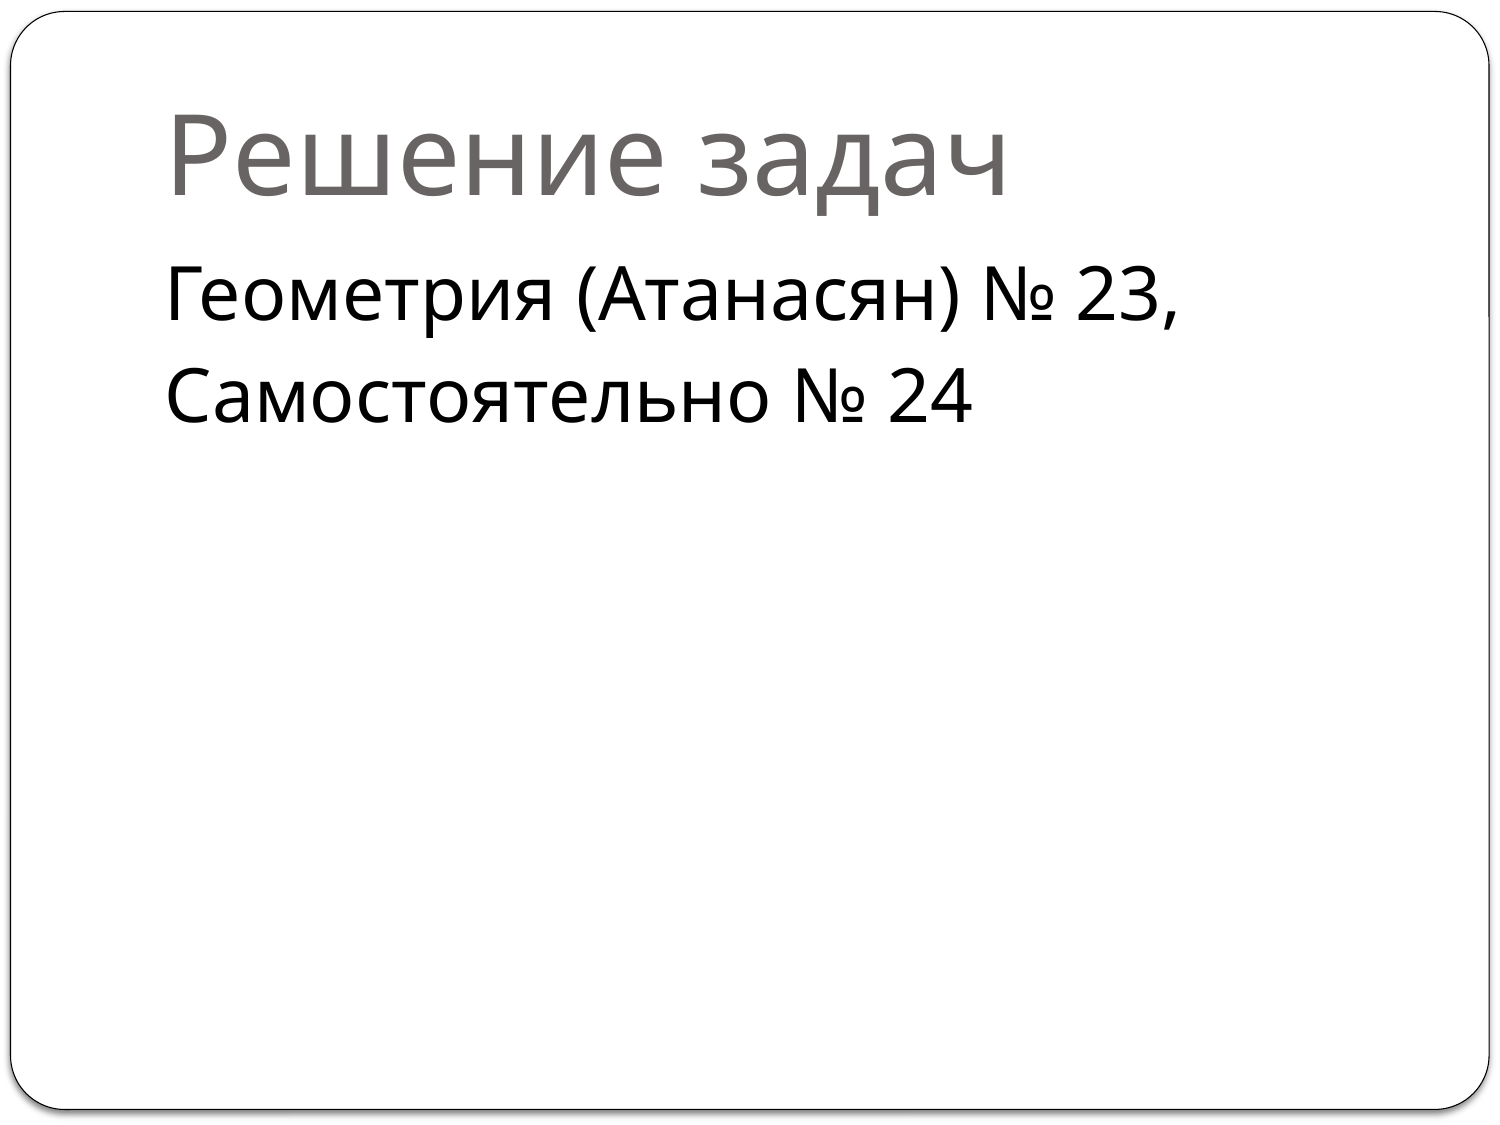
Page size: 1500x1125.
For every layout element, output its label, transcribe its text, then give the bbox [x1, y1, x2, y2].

title Решение задач [150, 45, 1425, 233]
list Геометрия (Атанасян) № 23, Самостоятельно № 24 [150, 237, 1425, 988]
